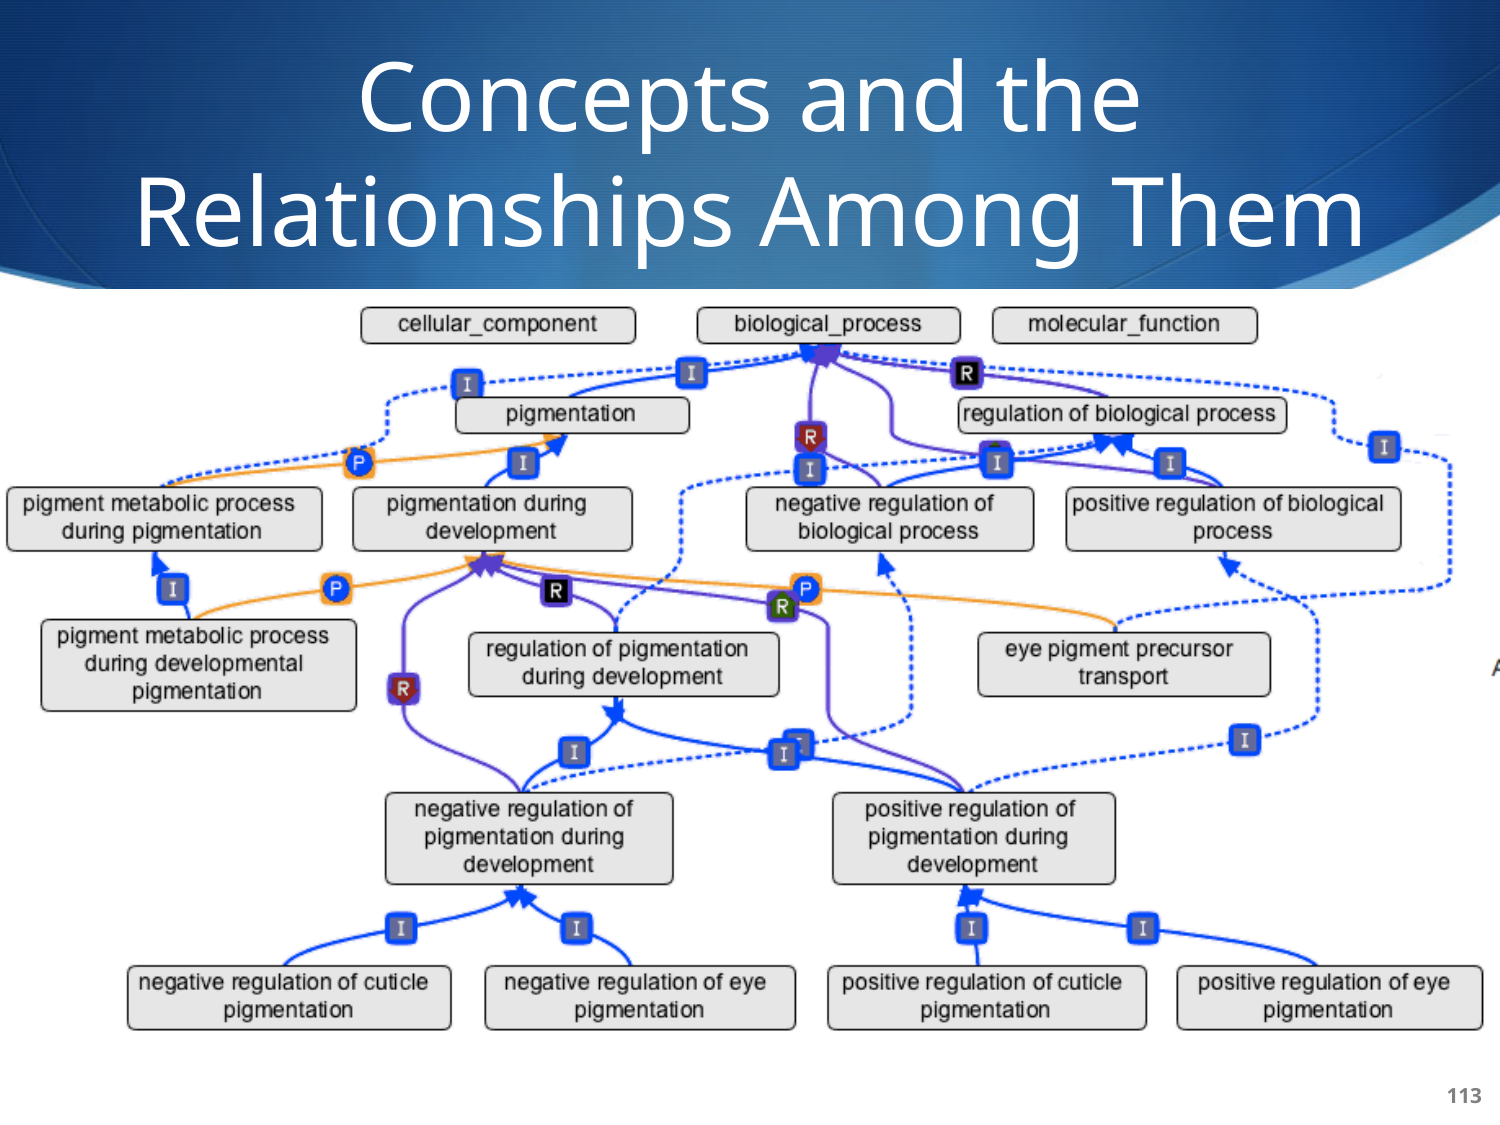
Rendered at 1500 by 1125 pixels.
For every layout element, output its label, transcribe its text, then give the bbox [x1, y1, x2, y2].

picture [0, 0, 1500, 1125]
title Concepts and the Relationships Among Them [75, 56, 1425, 245]
slide_number 113 [1420, 1067, 1500, 1125]
